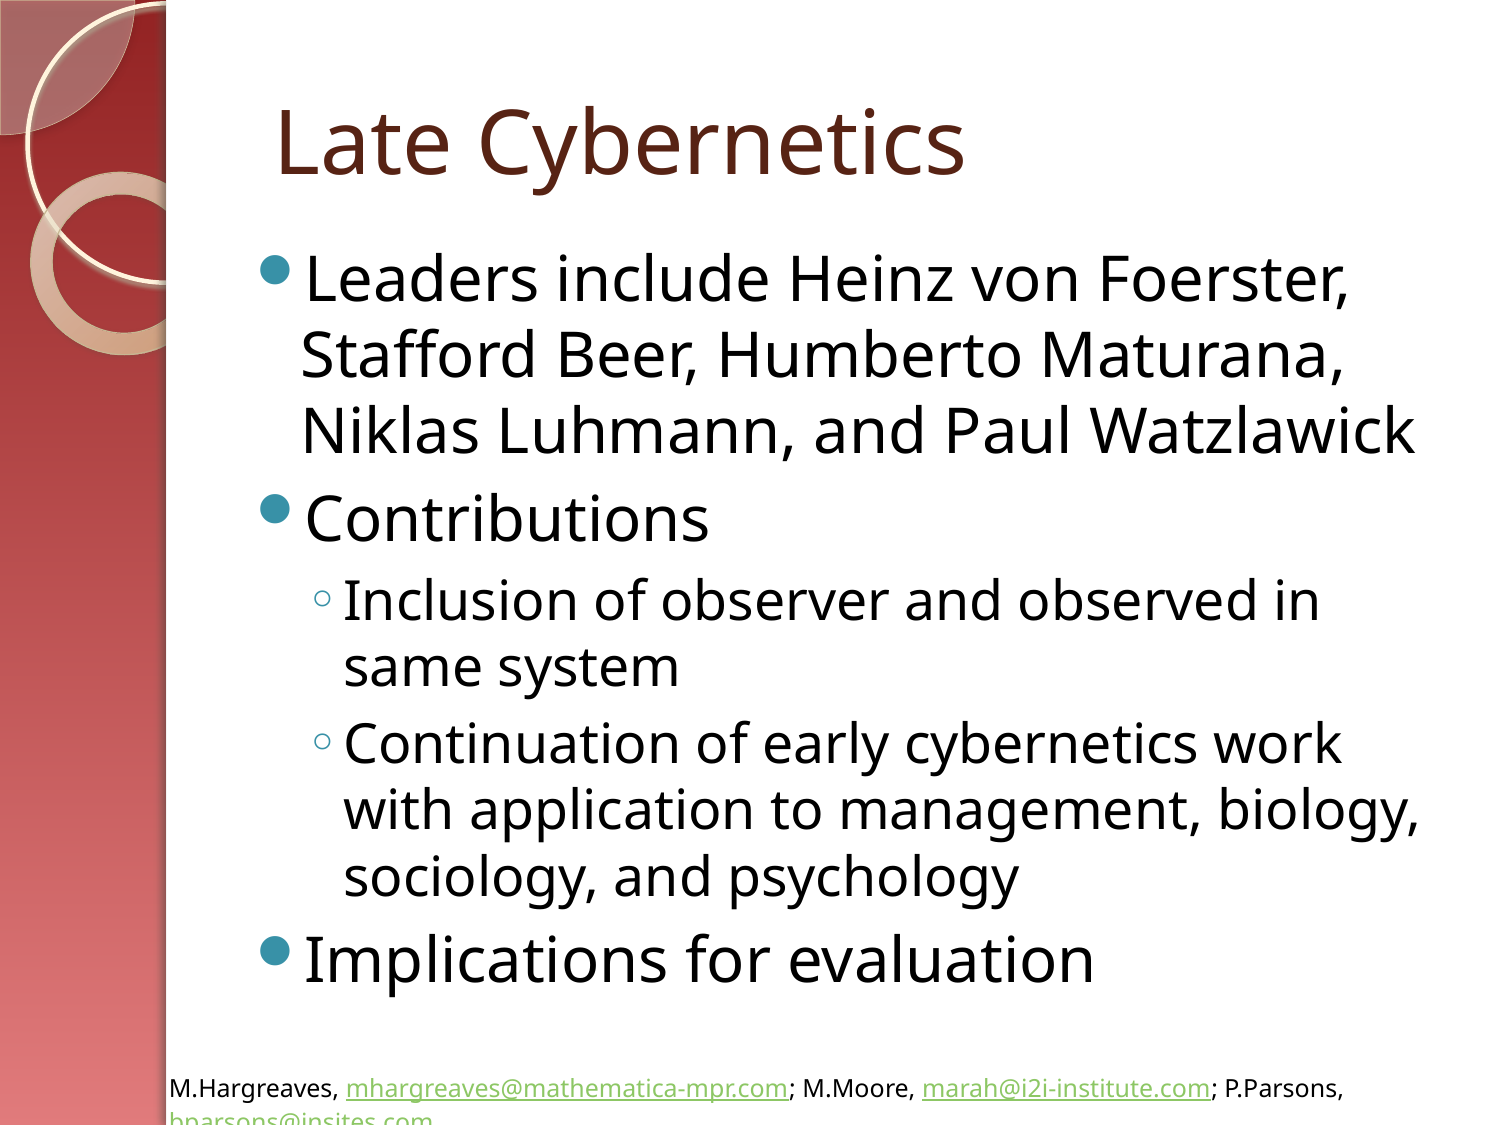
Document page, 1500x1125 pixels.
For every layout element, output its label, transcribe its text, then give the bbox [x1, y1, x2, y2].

list Leaders include Heinz von Foerster, Stafford Beer, Humberto Maturana, Niklas Luhmann, and Paul Watzlawick Contributions Inclusion of observer and observed in same system Continuation of early cybernetics work with application to management, biology, sociology, and psychology Implications for evaluation [228, 230, 1459, 1019]
title Late Cybernetics [235, 45, 1466, 233]
